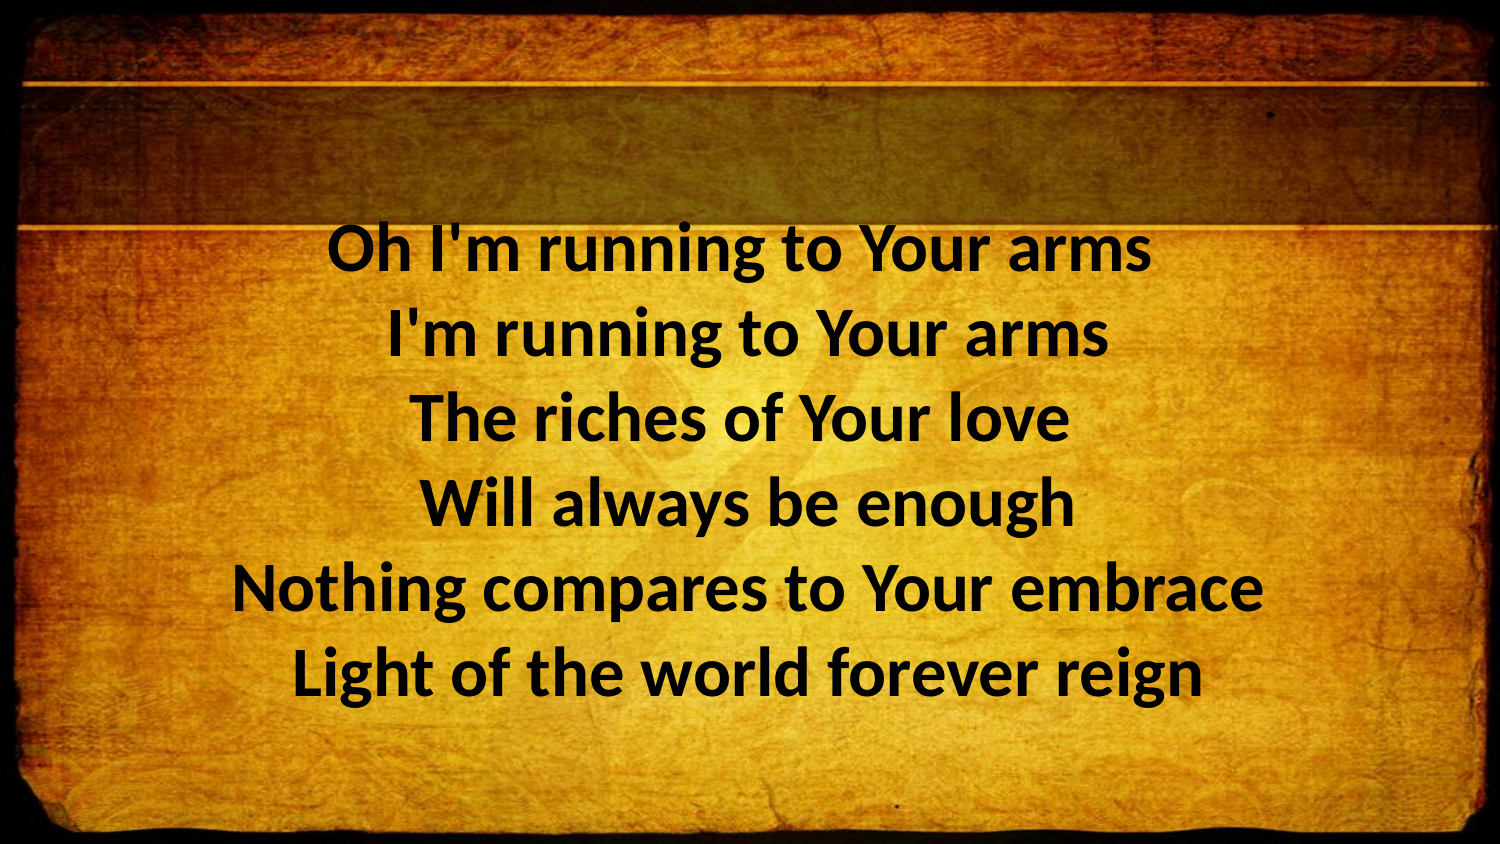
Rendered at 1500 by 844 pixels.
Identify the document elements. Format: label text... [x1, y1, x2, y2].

picture [0, 0, 1500, 844]
text_box Oh I'm running to Your arms I'm running to Your arms The riches of Your love Will always be enough Nothing compares to Your embrace Light of the world forever reign [52, 193, 1446, 585]
